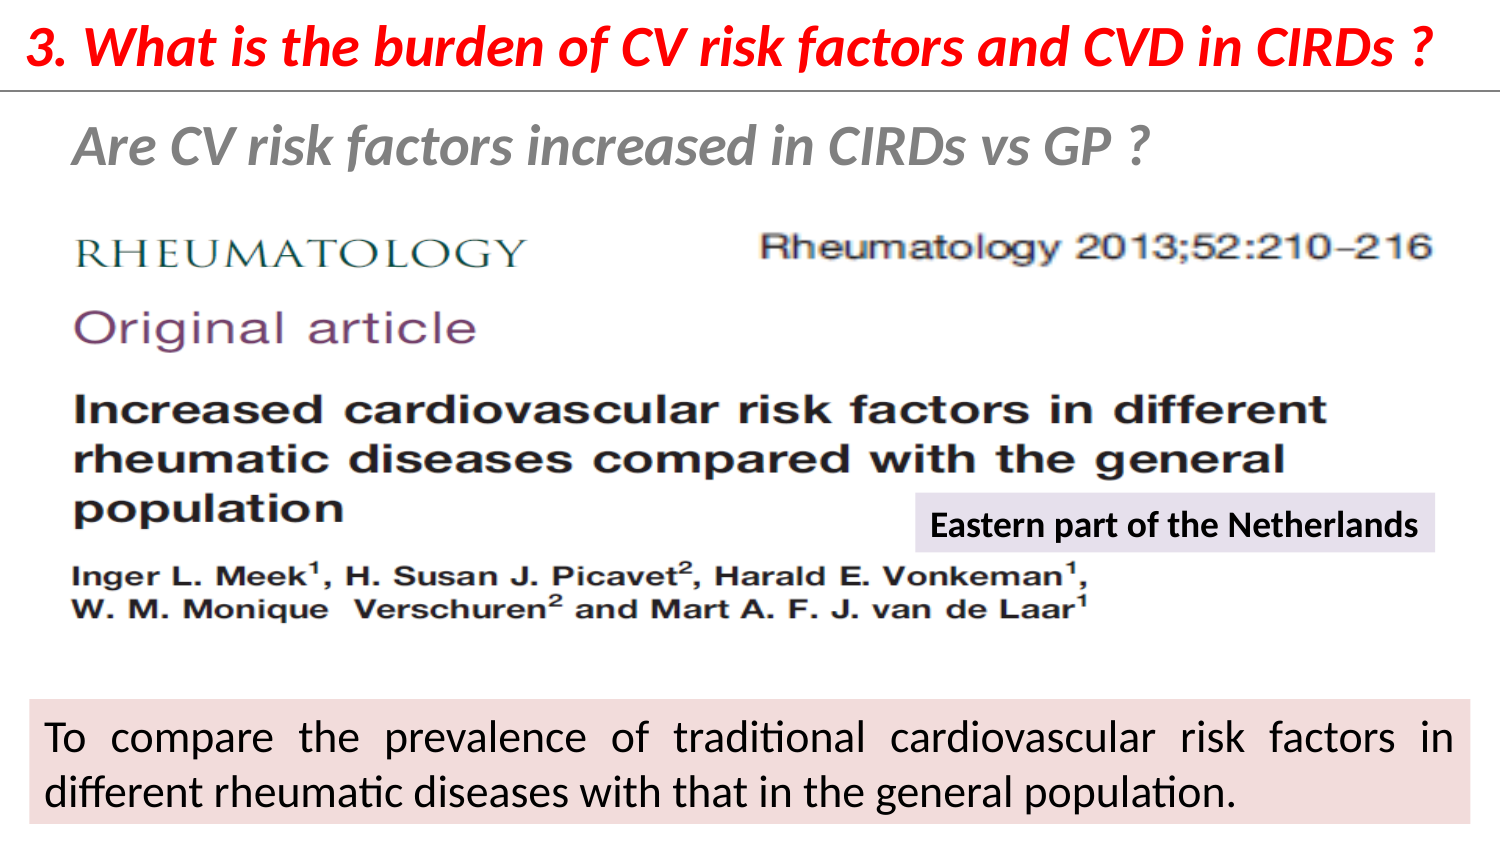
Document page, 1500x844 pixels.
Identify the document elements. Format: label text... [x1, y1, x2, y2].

text_box 3. What is the burden of CV risk factors and CVD in CIRDs ? [9, 0, 1451, 86]
text_box Are CV risk factors increased in CIRDs vs GP ? [57, 100, 1443, 185]
picture [57, 207, 1471, 636]
text_box To compare the prevalence of traditional cardiovascular risk factors in different rheumatic diseases with that in the general population. [29, 699, 1471, 824]
